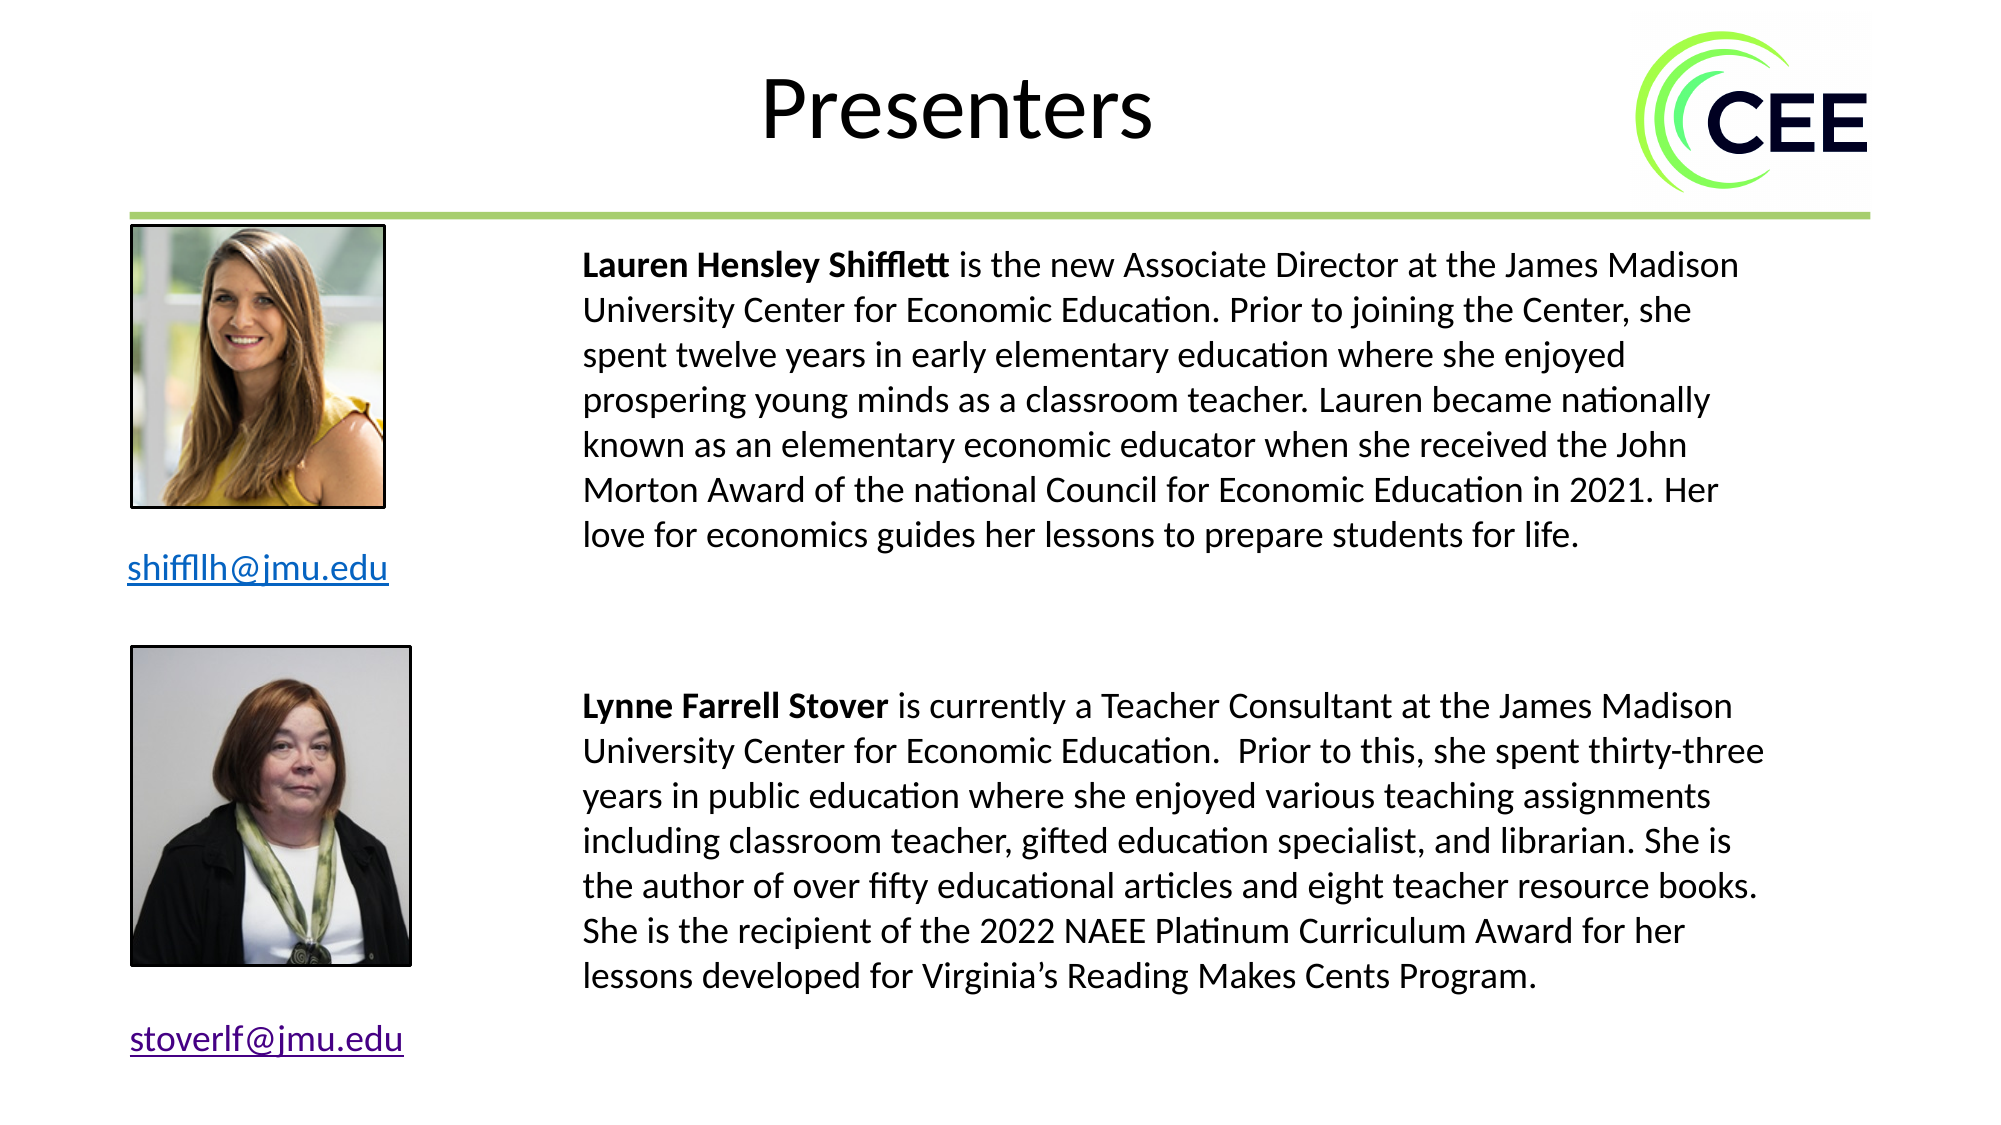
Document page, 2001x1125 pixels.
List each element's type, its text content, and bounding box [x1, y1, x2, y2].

text_box Lynne Farrell Stover is currently a Teacher Consultant at the James Madison University Center for Economic Education. Prior to this, she spent thirty-three years in public education where she enjoyed various teaching assignments including classroom teacher, gifted education specialist, and librarian. She is the author of over fifty educational articles and eight teacher resource books. She is the recipient of the 2022 NAEE Platinum Curriculum Award for her lessons developed for Virginia’s Reading Makes Cents Program. [567, 673, 1799, 1004]
picture [132, 648, 410, 964]
text_box shiffllh@jmu.edu [103, 535, 412, 596]
picture [132, 226, 383, 506]
text_box Presenters [752, 39, 1534, 165]
text_box stoverlf@jmu.edu [114, 1006, 428, 1067]
picture [1630, 11, 1872, 212]
text_box Lauren Hensley Shifflett is the new Associate Director at the James Madison University Center for Economic Education. Prior to joining the Center, she spent twelve years in early elementary education where she enjoyed prospering young minds as a classroom teacher. Lauren became nationally known as an elementary economic educator when she received the John Morton Award of the national Council for Economic Education in 2021. Her love for economics guides her lessons to prepare students for life. [567, 232, 1775, 563]
